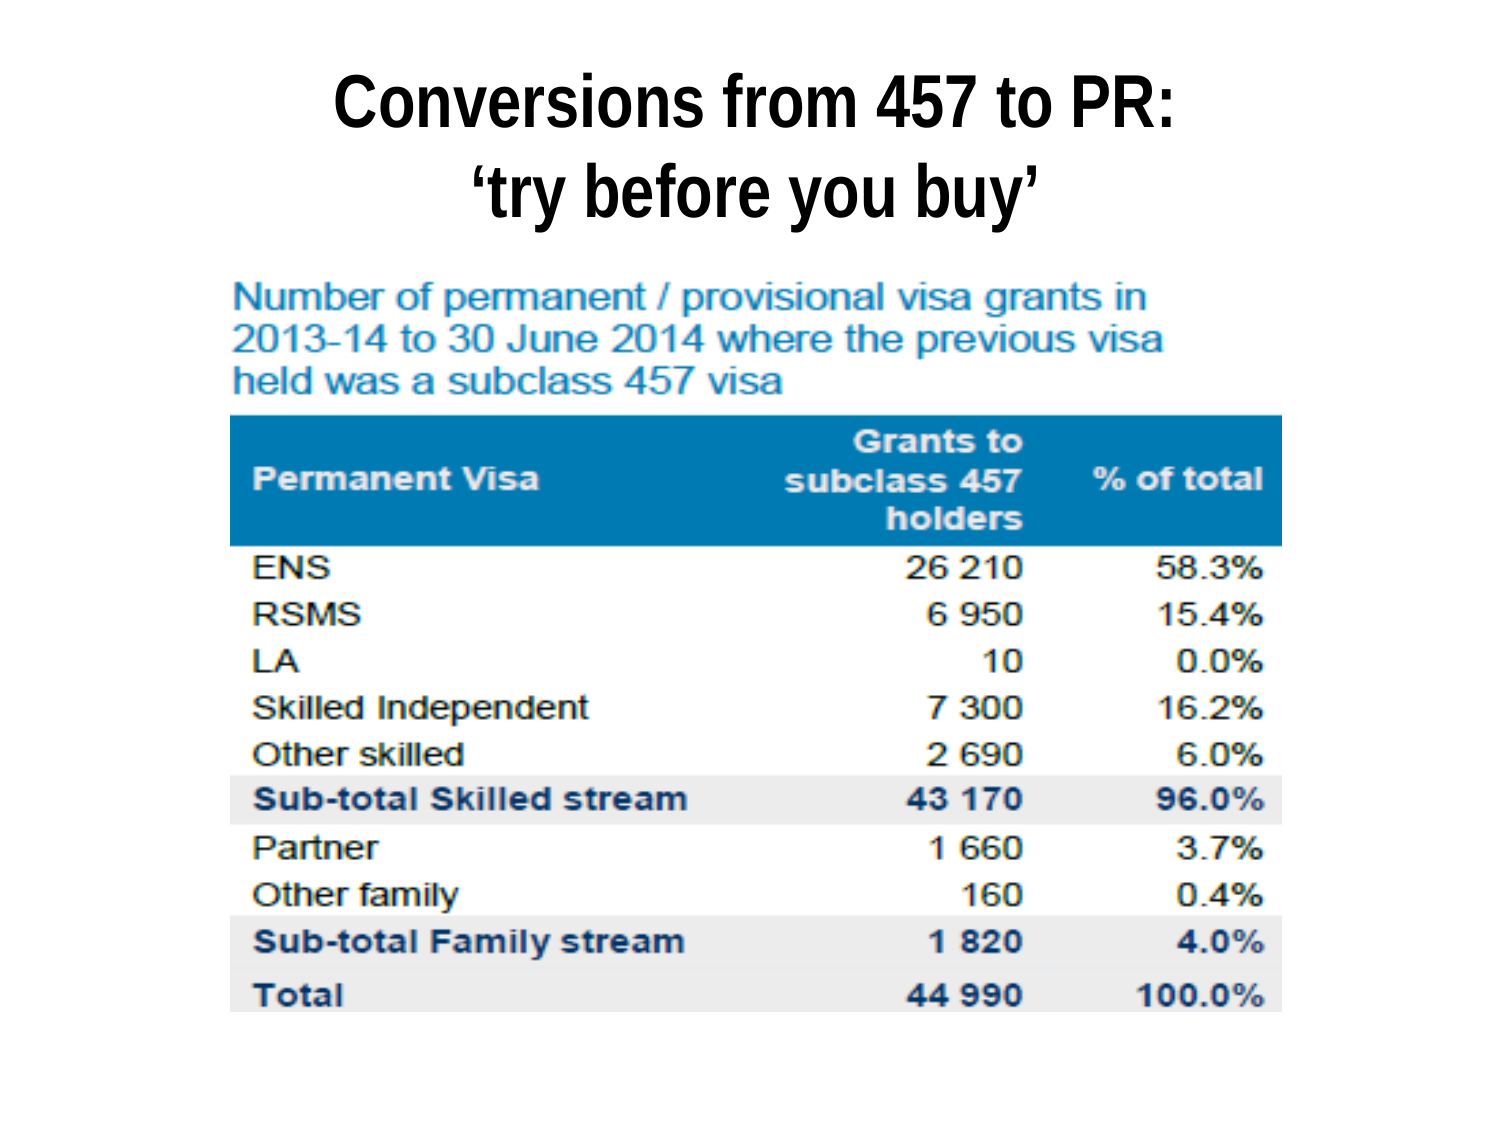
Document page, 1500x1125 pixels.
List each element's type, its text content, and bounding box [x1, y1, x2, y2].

picture [1093, 467, 1126, 490]
picture [935, 506, 1024, 530]
picture [1137, 467, 1175, 490]
text_box Conversions from 457 to PR: ‘try before you buy’ [41, 45, 1471, 233]
picture [1182, 467, 1263, 490]
picture [959, 469, 1022, 492]
picture [462, 467, 540, 490]
picture [229, 278, 1282, 415]
picture [254, 467, 453, 490]
picture [785, 469, 949, 492]
picture [853, 429, 976, 453]
picture [229, 546, 1282, 1012]
picture [986, 429, 1025, 453]
picture [886, 506, 932, 530]
